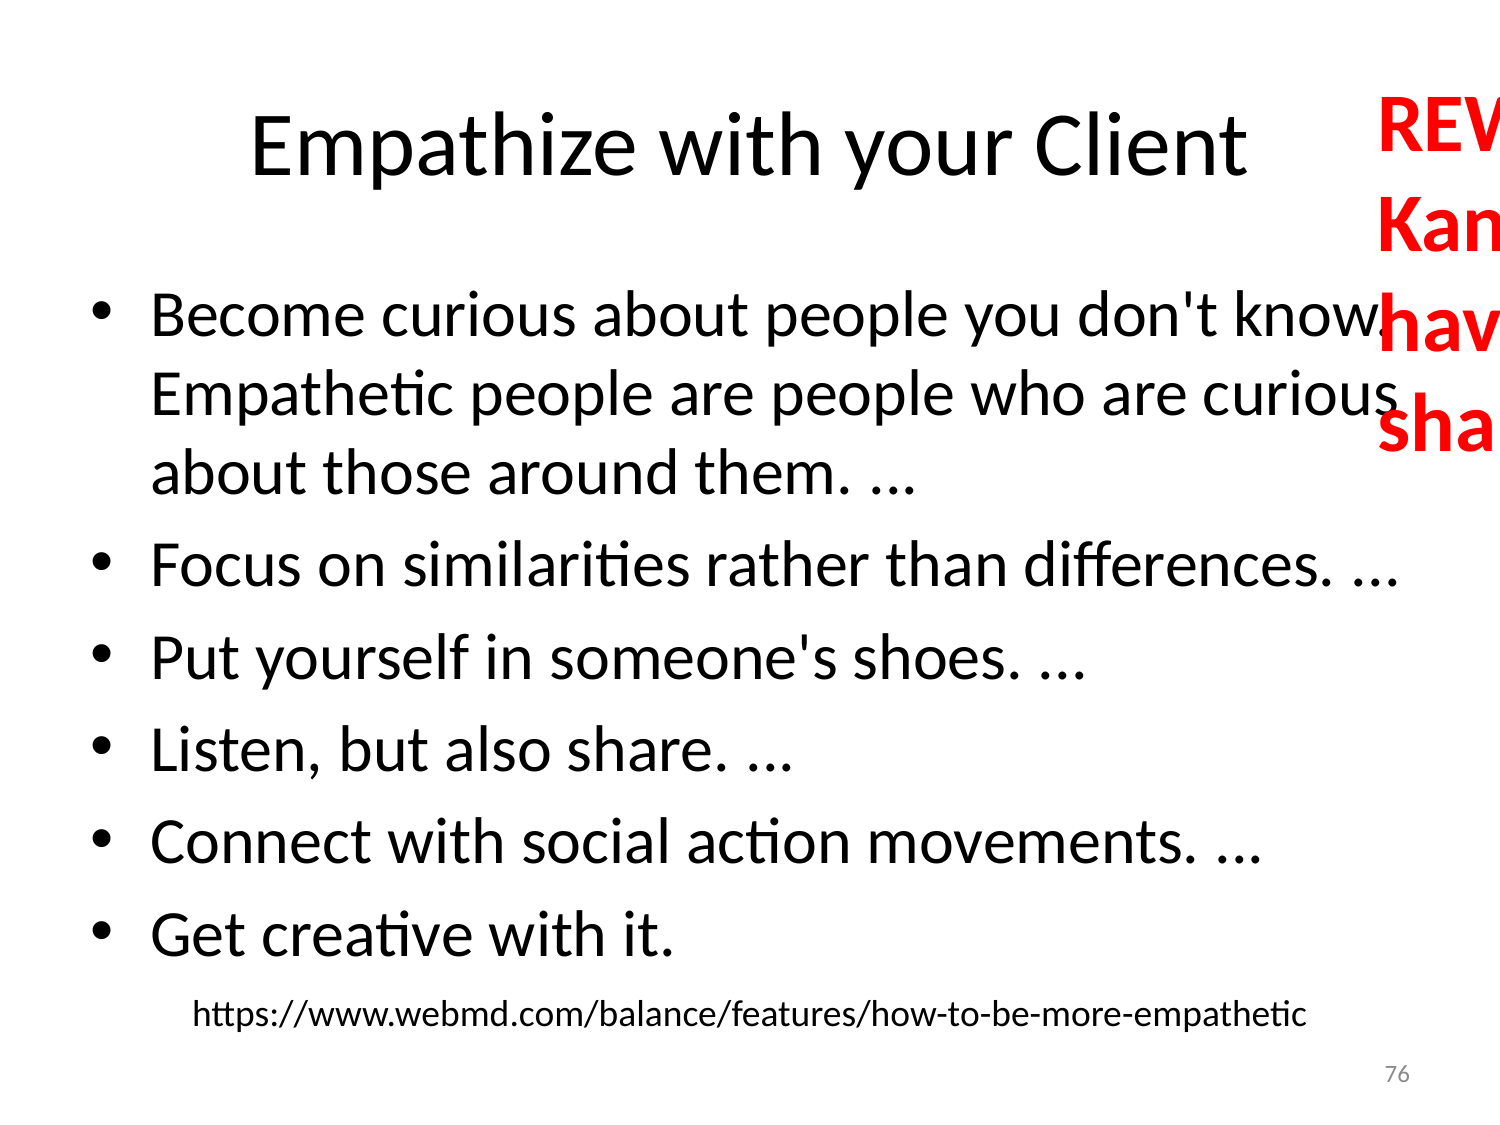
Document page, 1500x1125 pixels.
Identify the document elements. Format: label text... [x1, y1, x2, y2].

title Empathize with your Client [75, 45, 1425, 233]
text_box REWRITE THIS Kanna – do you have materials to share? [1362, 60, 1500, 476]
text_box https://www.webmd.com/balance/features/how-to-be-more-empathetic [122, 982, 1378, 1042]
slide_number 76 [1074, 1042, 1425, 1103]
list Become curious about people you don't know. Empathetic people are people who are curious about those around them. ... Focus on similarities rather than differences. ... Put yourself in someone's shoes. ... Listen, but also share. ... Connect with social action movements. ... Get creative with it. [75, 262, 1425, 1005]
